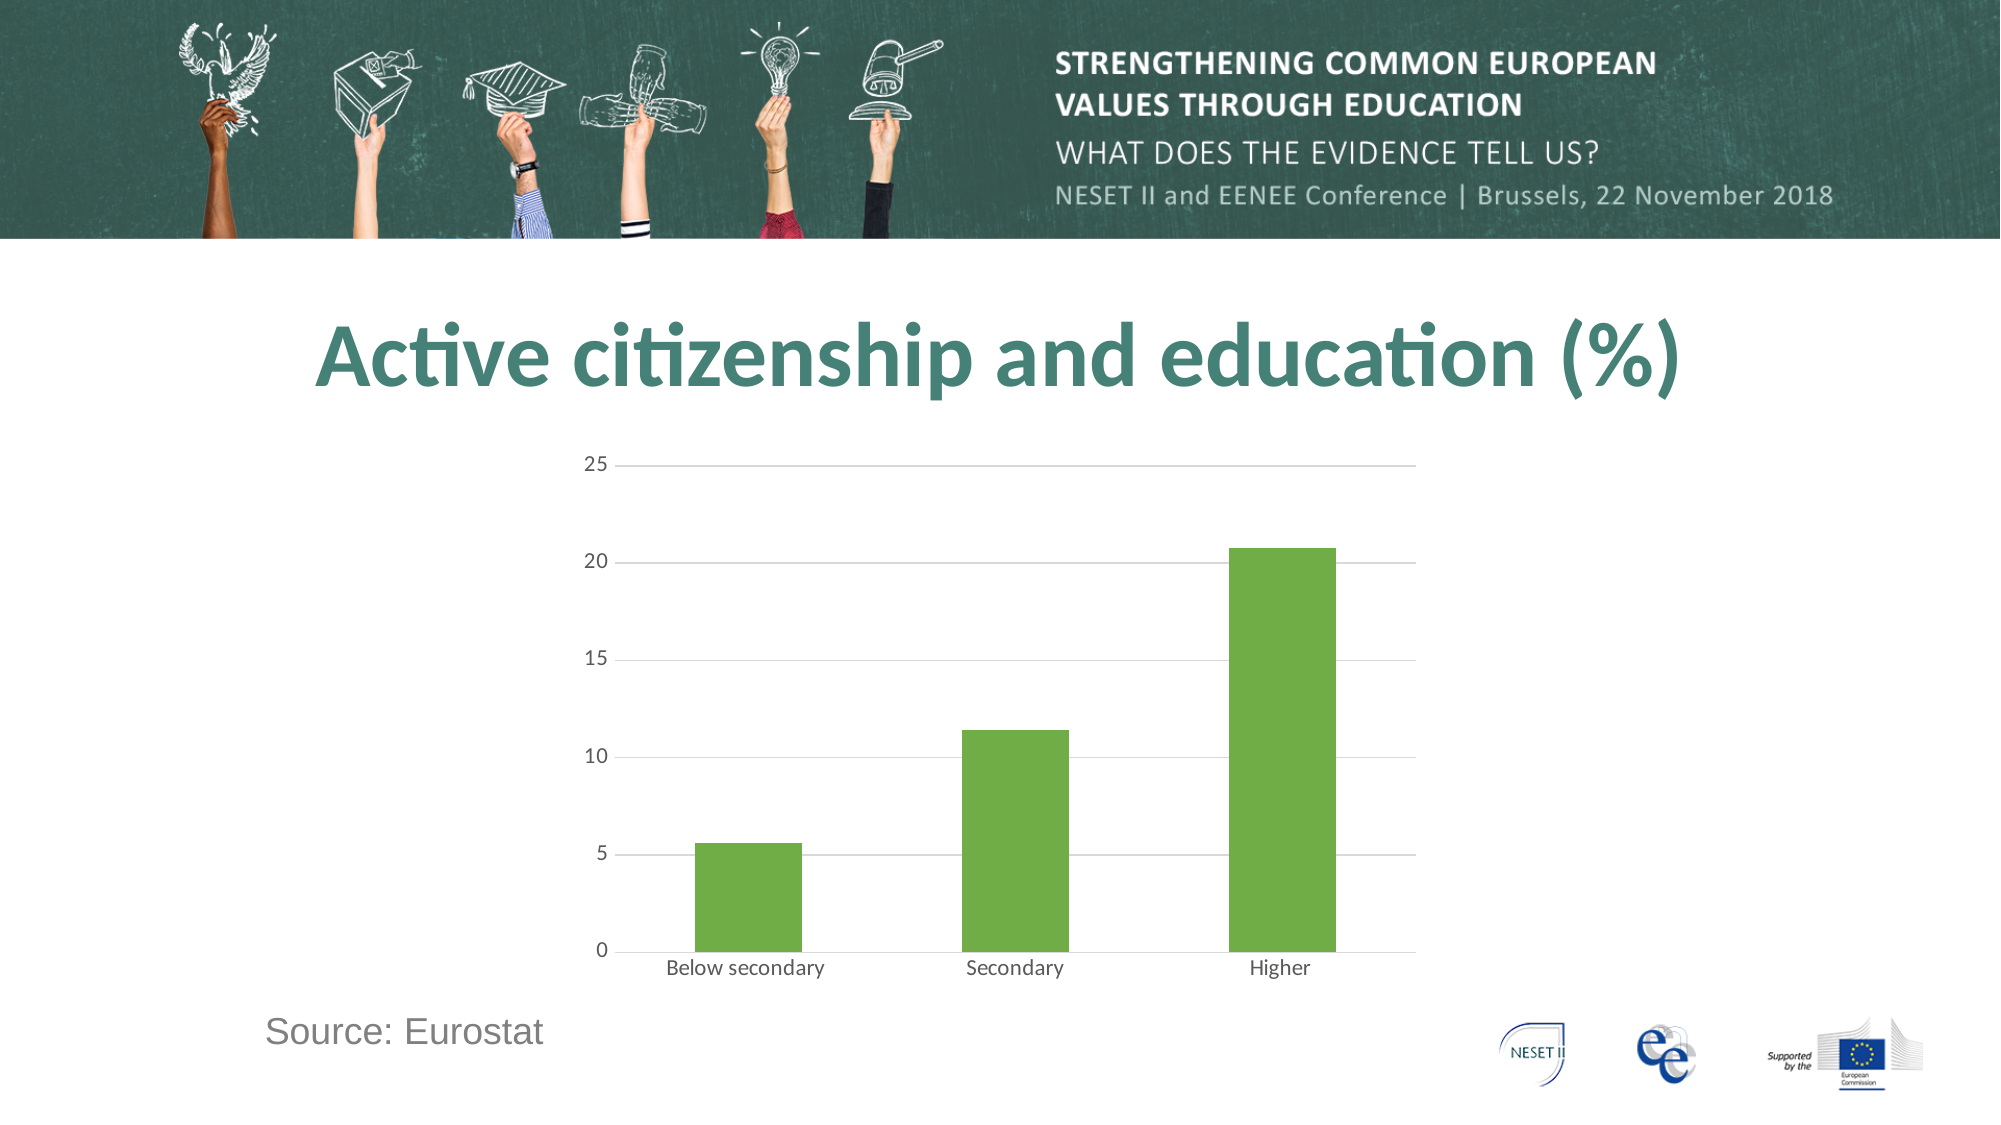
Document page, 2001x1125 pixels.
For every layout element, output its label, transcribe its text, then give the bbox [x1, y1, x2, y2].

subtitle Source: Eurostat [249, 999, 1750, 1068]
chart [566, 442, 1434, 993]
title Active citizenship and education (%) [249, 233, 1750, 415]
picture [0, 0, 2000, 1125]
